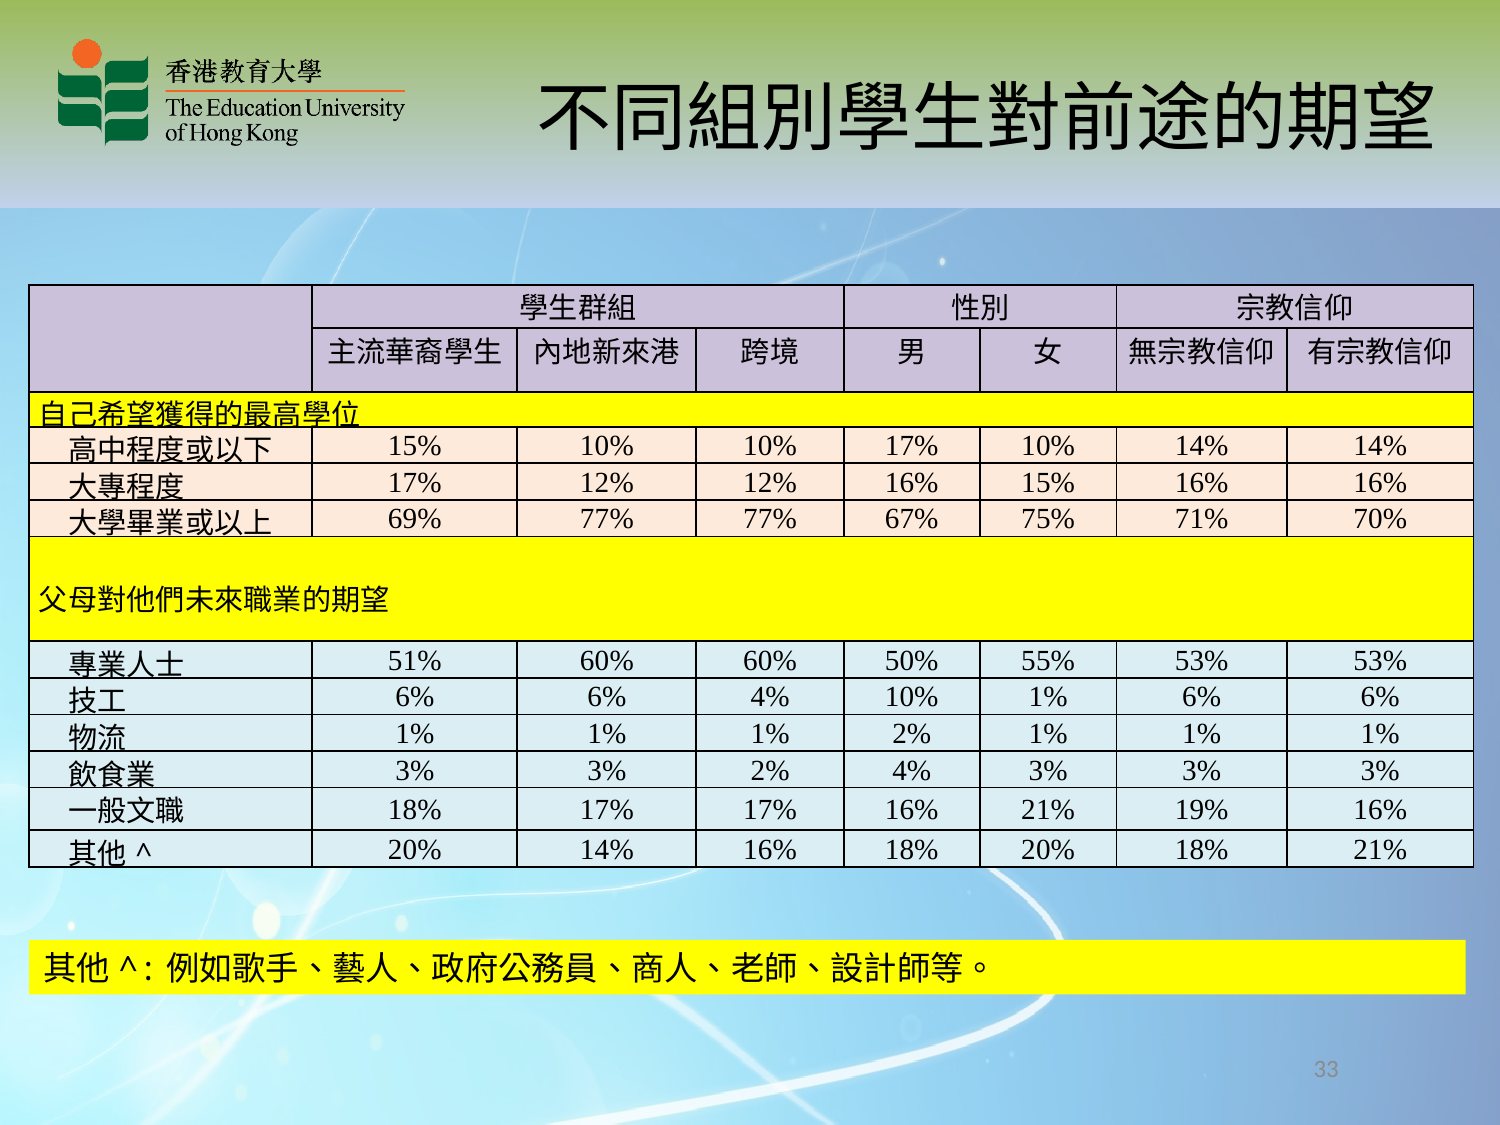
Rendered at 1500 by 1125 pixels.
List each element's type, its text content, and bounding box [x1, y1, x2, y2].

table_cell 1% [981, 679, 1116, 714]
table_cell 女 [981, 329, 1116, 391]
table_cell 4% [697, 679, 843, 714]
table_cell 1% [313, 715, 516, 750]
table_cell 17% [697, 788, 843, 829]
table_cell 16% [845, 464, 979, 499]
table_cell 77% [518, 501, 695, 536]
slide_number 33 [1004, 1037, 1355, 1098]
table_cell 一般文職 [30, 788, 311, 829]
table_cell 16% [1117, 464, 1286, 499]
table_cell 14% [1117, 428, 1286, 462]
table_cell 77% [697, 501, 843, 536]
table_cell 3% [1288, 752, 1473, 787]
table_cell 2% [697, 752, 843, 787]
table_cell 高中程度或以下 [30, 428, 311, 462]
table_cell 17% [845, 428, 979, 462]
table_cell 21% [981, 788, 1116, 829]
table_cell 19% [1117, 788, 1286, 829]
table_cell 6% [1117, 679, 1286, 714]
table_header 學生群組 [313, 286, 843, 327]
table_cell 20% [981, 831, 1116, 866]
table_cell 1% [981, 715, 1116, 750]
table_cell 大專程度 [30, 464, 311, 499]
table_cell 父母對他們未來職業的期望 [30, 537, 1473, 640]
table_cell 21% [1288, 831, 1473, 866]
table_cell 無宗教信仰 [1117, 329, 1286, 391]
table_cell 6% [1288, 679, 1473, 714]
table_cell 男 [845, 329, 979, 391]
table_cell 1% [1117, 715, 1286, 750]
picture [28, 13, 433, 170]
table_cell 69% [313, 501, 516, 536]
table_cell 技工 [30, 679, 311, 714]
table_cell 16% [845, 788, 979, 829]
table_cell 18% [313, 788, 516, 829]
table_cell 71% [1117, 501, 1286, 536]
table_cell 6% [313, 679, 516, 714]
table_cell 51% [313, 642, 516, 677]
text_box 不同組別學生對前途的期望 [438, 58, 1452, 170]
table_cell 1% [518, 715, 695, 750]
table_cell 70% [1288, 501, 1473, 536]
table_cell 53% [1117, 642, 1286, 677]
table_cell 16% [1288, 464, 1473, 499]
table_cell 10% [981, 428, 1116, 462]
table_cell 75% [981, 501, 1116, 536]
table_cell 3% [1117, 752, 1286, 787]
table_cell 3% [981, 752, 1116, 787]
table_cell 15% [313, 428, 516, 462]
table_cell 14% [518, 831, 695, 866]
table_cell 20% [313, 831, 516, 866]
table_cell 內地新來港 [518, 329, 695, 391]
table_cell 10% [845, 679, 979, 714]
table_cell 16% [1288, 788, 1473, 829]
table_cell 跨境 [697, 329, 843, 391]
table_cell 飲食業 [30, 752, 311, 787]
table_cell 3% [313, 752, 516, 787]
table_cell 10% [518, 428, 695, 462]
table_cell 14% [1288, 428, 1473, 462]
table_header 性別 [845, 286, 1116, 327]
table_cell 4% [845, 752, 979, 787]
table_cell 17% [313, 464, 516, 499]
table_cell 12% [697, 464, 843, 499]
table_cell 60% [697, 642, 843, 677]
table_cell 16% [697, 831, 843, 866]
table_cell 3% [518, 752, 695, 787]
table_cell 2% [845, 715, 979, 750]
table_cell 有宗教信仰 [1288, 329, 1473, 391]
table_cell 1% [1288, 715, 1473, 750]
table_cell 50% [845, 642, 979, 677]
table_cell 專業人士 [30, 642, 311, 677]
table_cell 53% [1288, 642, 1473, 677]
table_cell 10% [697, 428, 843, 462]
table_cell 18% [1117, 831, 1286, 866]
table_cell 60% [518, 642, 695, 677]
table_cell 6% [518, 679, 695, 714]
table_cell 55% [981, 642, 1116, 677]
table_cell 其他^ [30, 831, 311, 866]
table_cell 17% [518, 788, 695, 829]
text_box 其他^:例如歌手、藝人、政府公務員、商人、老師、設計師等。 [29, 939, 1466, 995]
table_cell 67% [845, 501, 979, 536]
table_header 宗教信仰 [1117, 286, 1473, 327]
table_cell 12% [518, 464, 695, 499]
table_cell 大學畢業或以上 [30, 501, 311, 536]
table_cell 15% [981, 464, 1116, 499]
table_cell 自己希望獲得的最高學位 [30, 393, 1473, 426]
table_cell 主流華裔學生 [313, 329, 516, 391]
table_cell 物流 [30, 715, 311, 750]
table_cell 1% [697, 715, 843, 750]
table_cell 18% [845, 831, 979, 866]
text_box [0, 0, 1500, 210]
table_header [30, 286, 311, 391]
